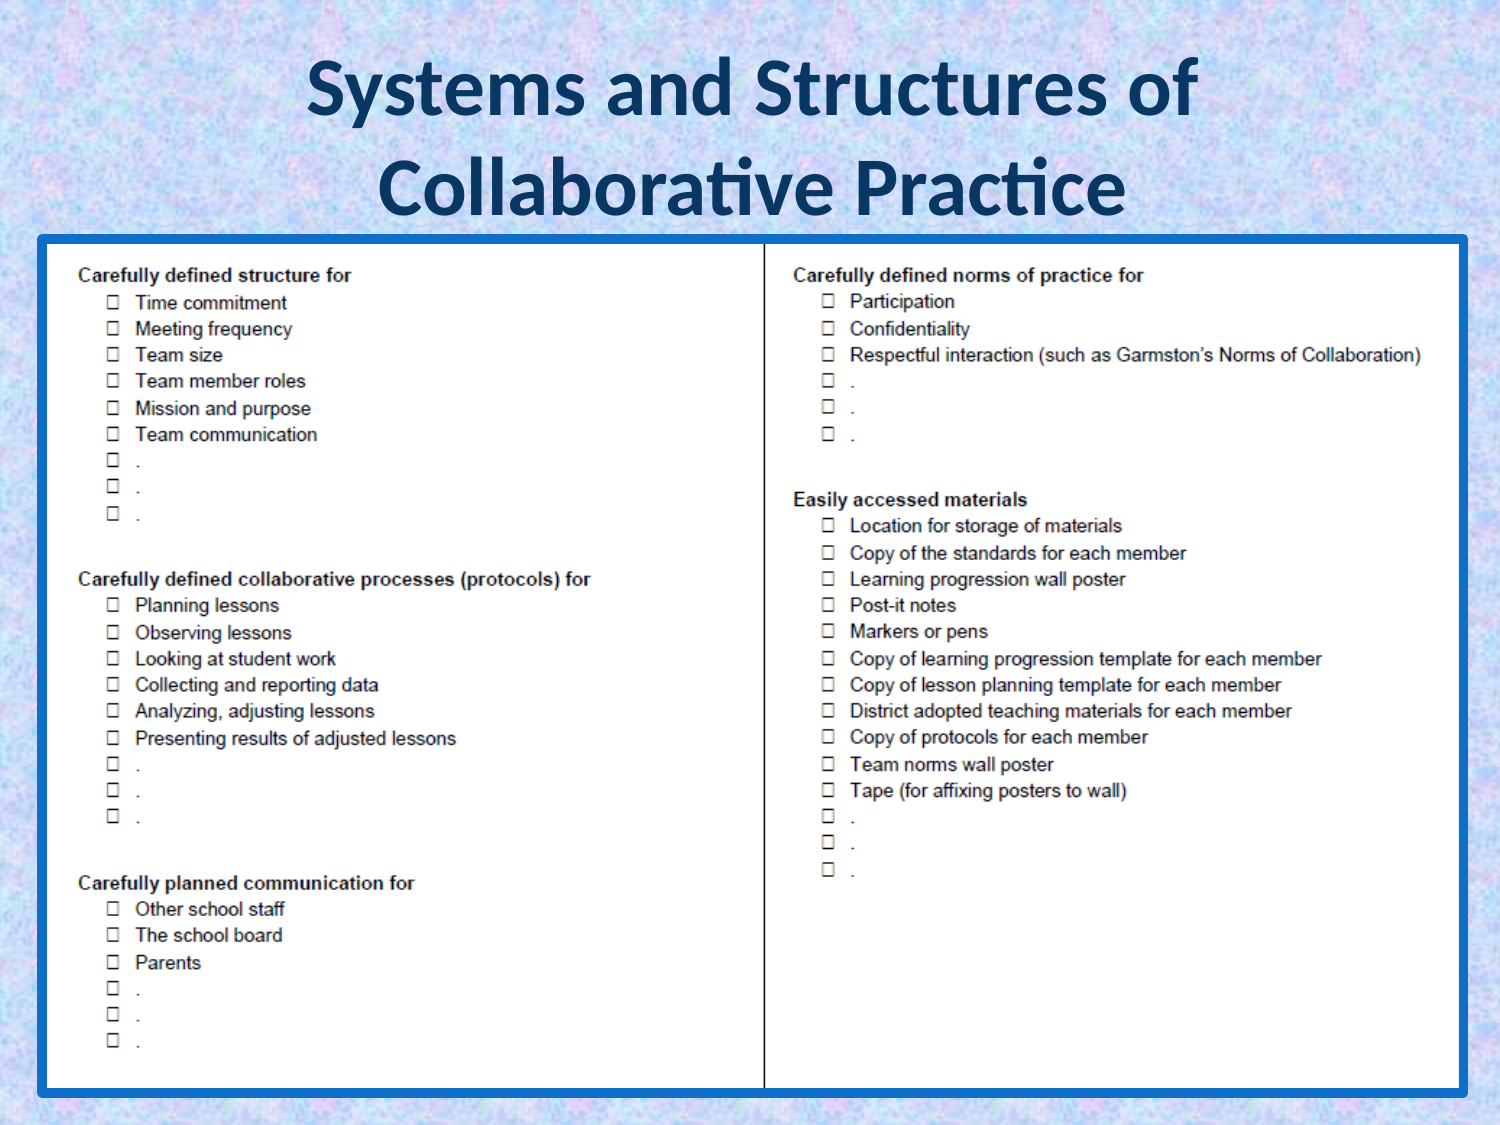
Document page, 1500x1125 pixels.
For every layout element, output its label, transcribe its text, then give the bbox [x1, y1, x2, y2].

picture [0, 0, 1500, 1125]
text_box Systems and Structures of Collaborative Practice [76, 24, 1430, 240]
